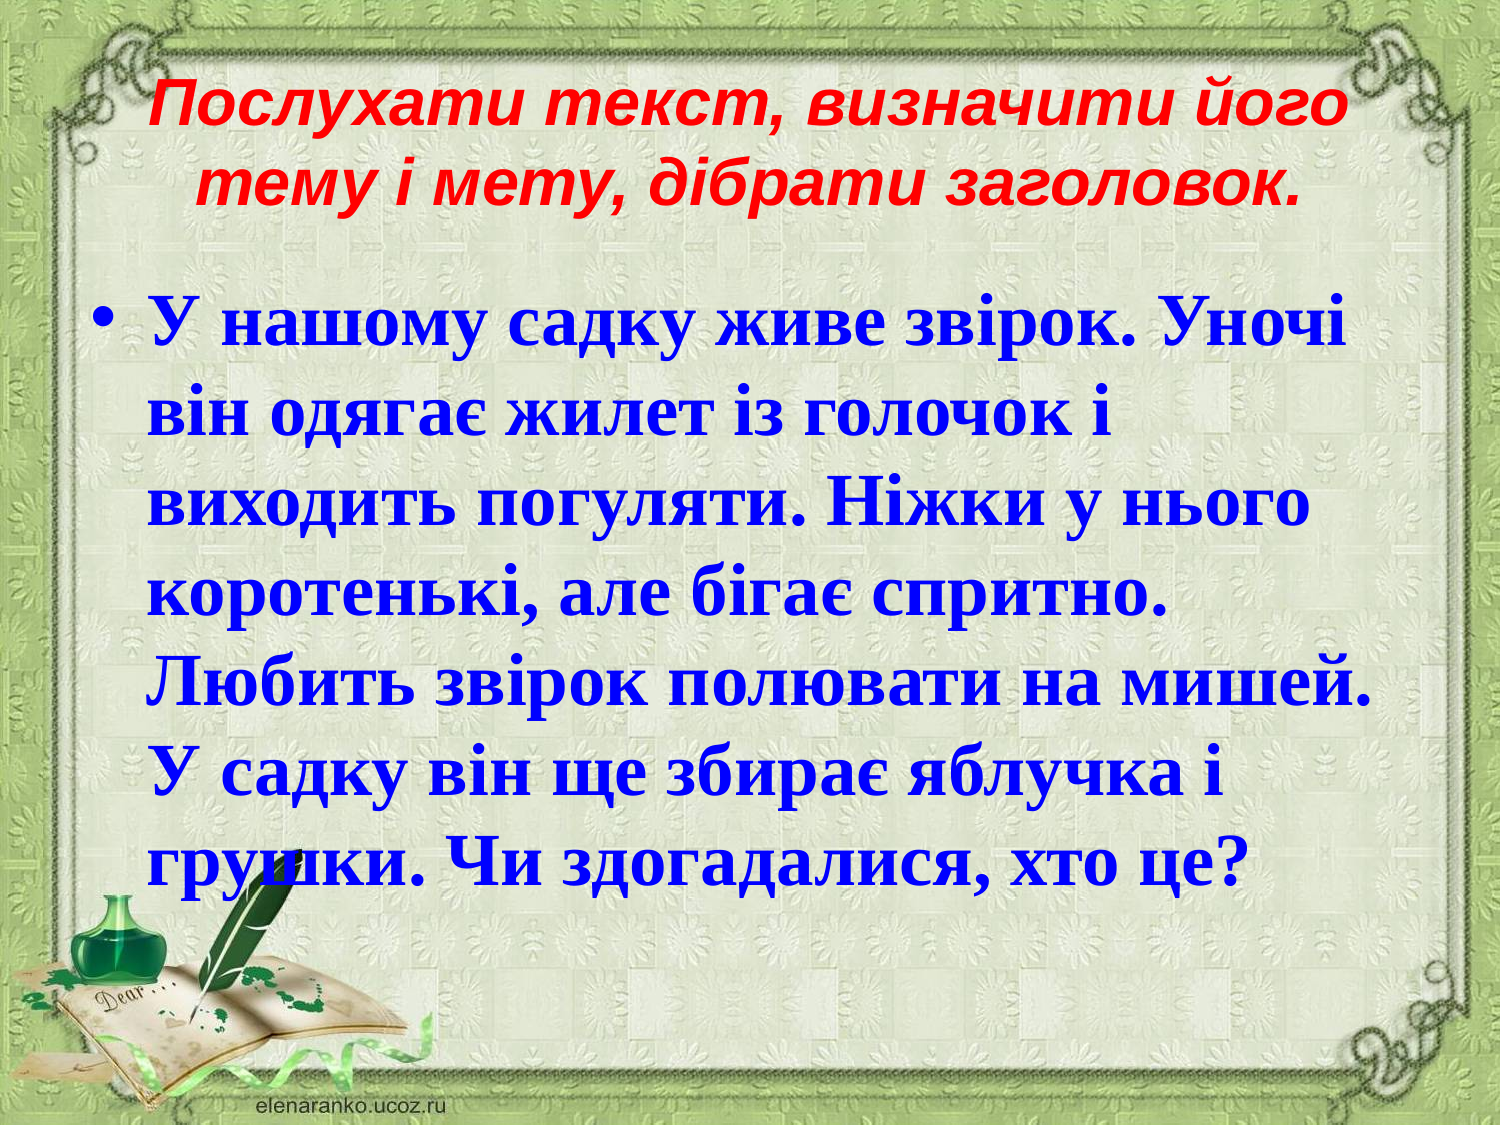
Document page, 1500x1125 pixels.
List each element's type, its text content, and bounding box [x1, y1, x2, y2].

title Послухати текст, визначити його тему і мету, дібрати заголовок. [74, 44, 1426, 233]
list У нашому садку живе звірок. Уночі він одягає жилет із голочок і виходить погуляти. Ніжки у нього коротенькі, але бігає спритно. Любить звірок полювати на мишей. У садку він ще збирає яблучка і грушки. Чи здогадалися, хто це? [74, 262, 1426, 1006]
picture [0, 0, 1500, 1125]
